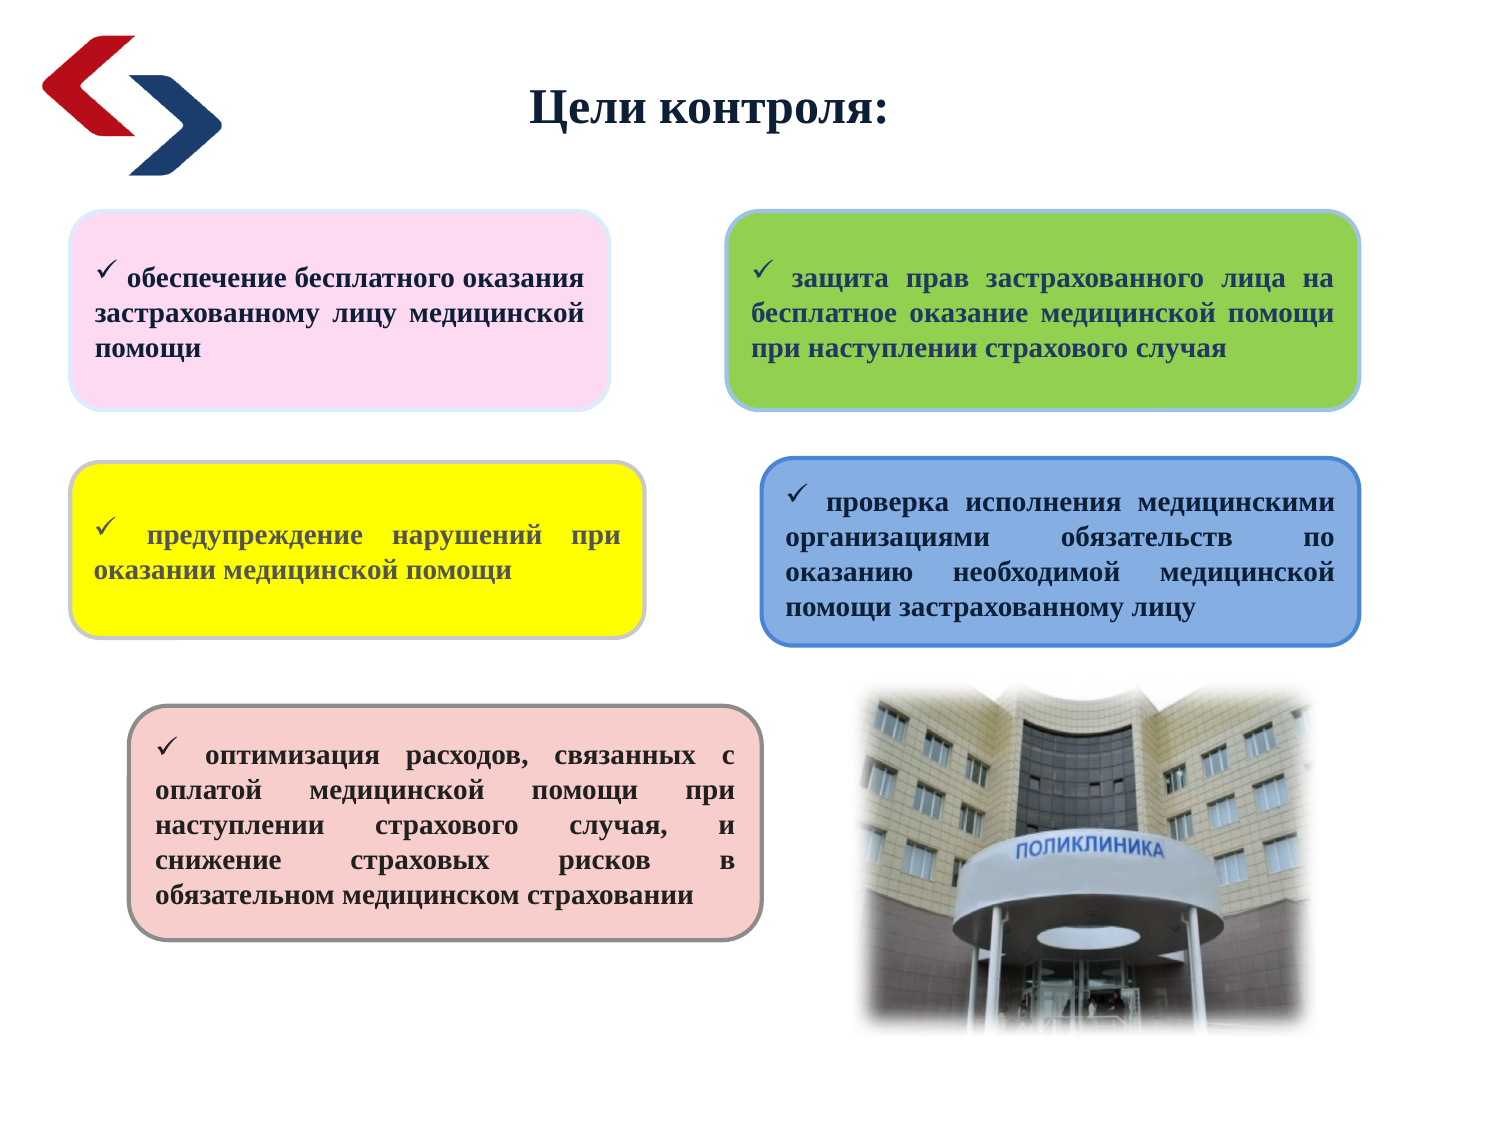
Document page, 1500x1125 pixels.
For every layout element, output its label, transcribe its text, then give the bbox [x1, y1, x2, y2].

title Цели контроля: [233, 67, 1385, 140]
text_box обеспечение бесплатного оказания застрахованному лицу медицинской помощи [68, 208, 612, 413]
text_box оптимизация расходов, связанных с оплатой медицинской помощи при наступлении страхового случая, и снижение страховых рисков в обязательном медицинском страховании [126, 703, 764, 943]
text_box проверка исполнения медицинскими организациями обязательств по оказанию необходимой медицинской помощи застрахованному лицу [759, 455, 1362, 648]
picture [34, 24, 229, 184]
picture [849, 678, 1320, 1039]
text_box защита прав застрахованного лица на бесплатное оказание медицинской помощи при наступлении страхового случая [724, 208, 1362, 413]
text_box предупреждение нарушений при оказании медицинской помощи [68, 460, 647, 641]
